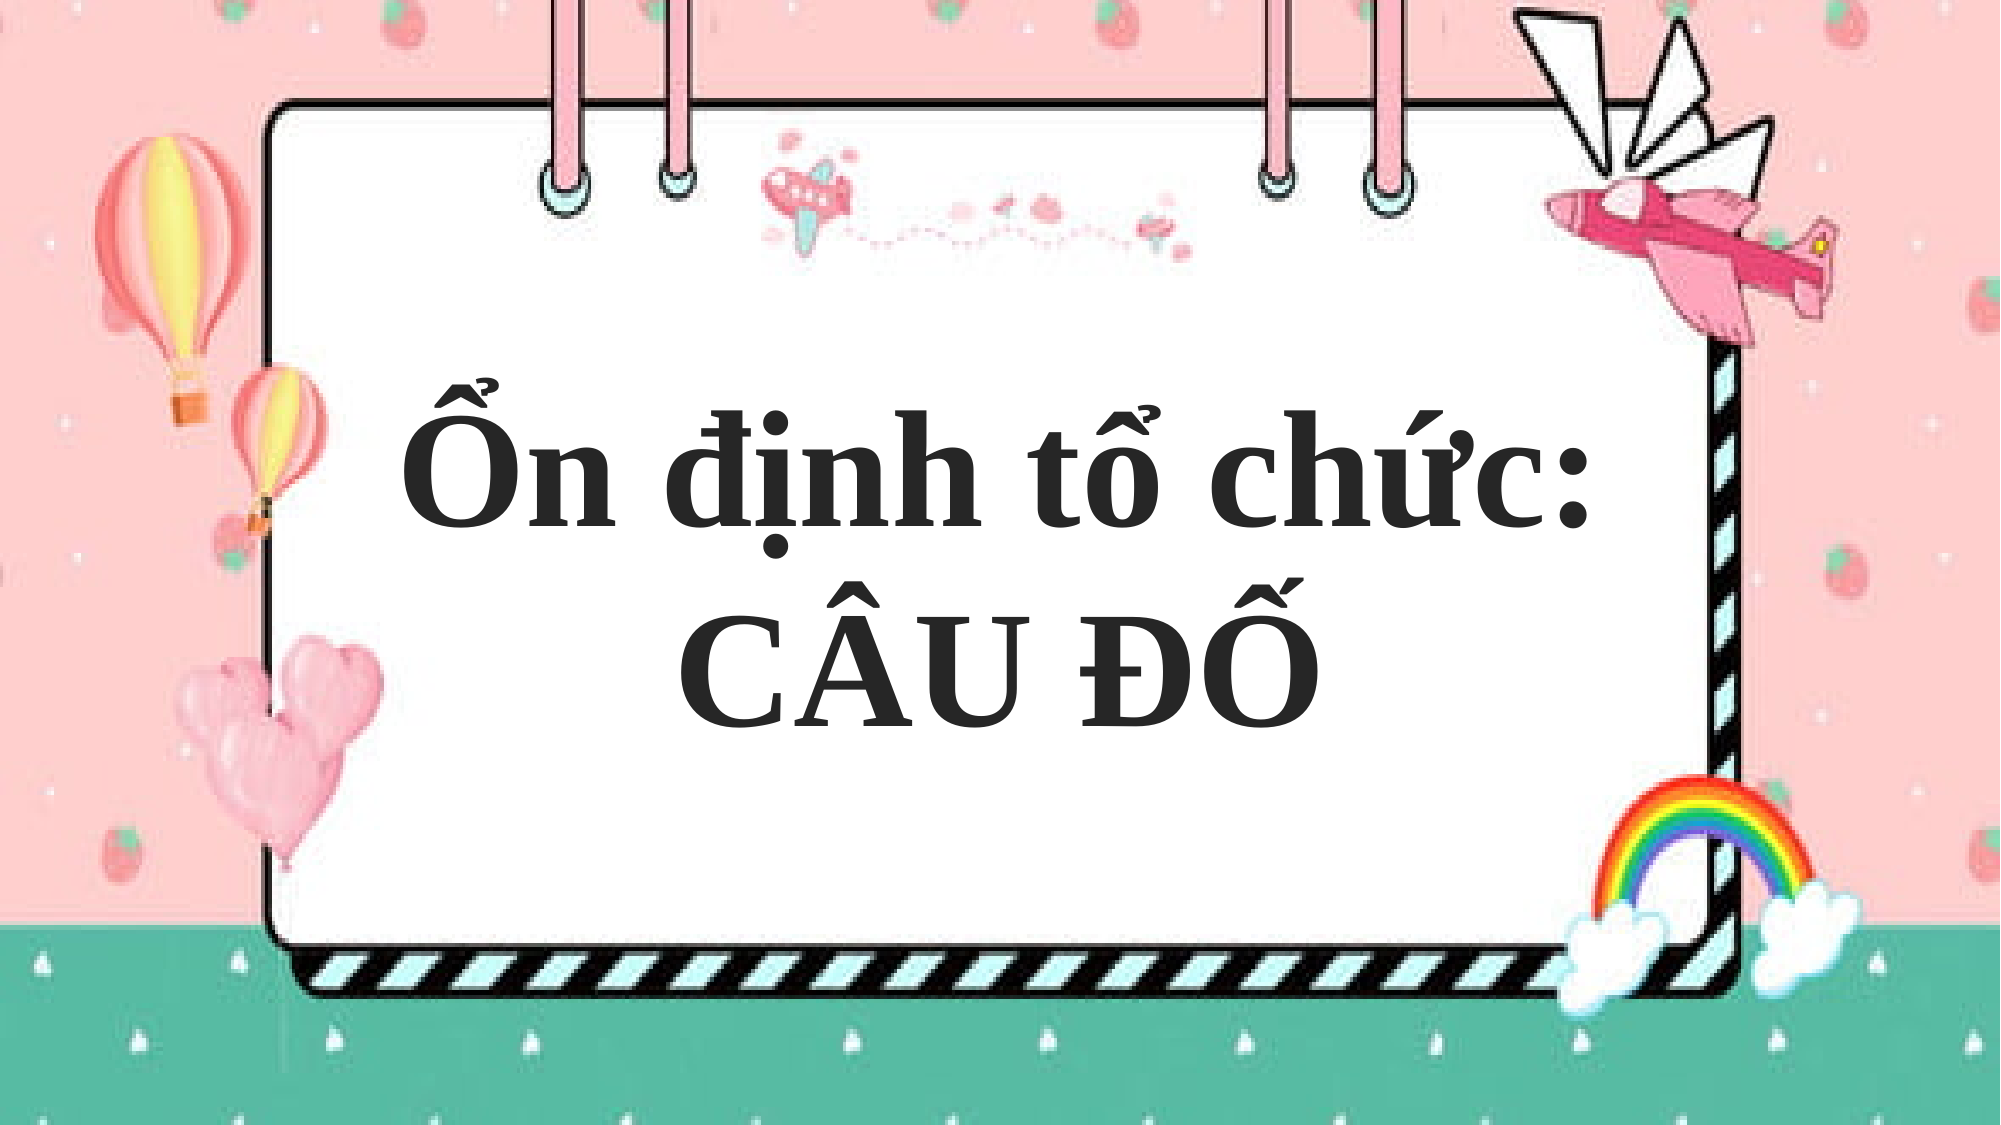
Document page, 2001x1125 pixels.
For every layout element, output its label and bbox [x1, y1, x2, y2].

list [0, 0, 2000, 1125]
